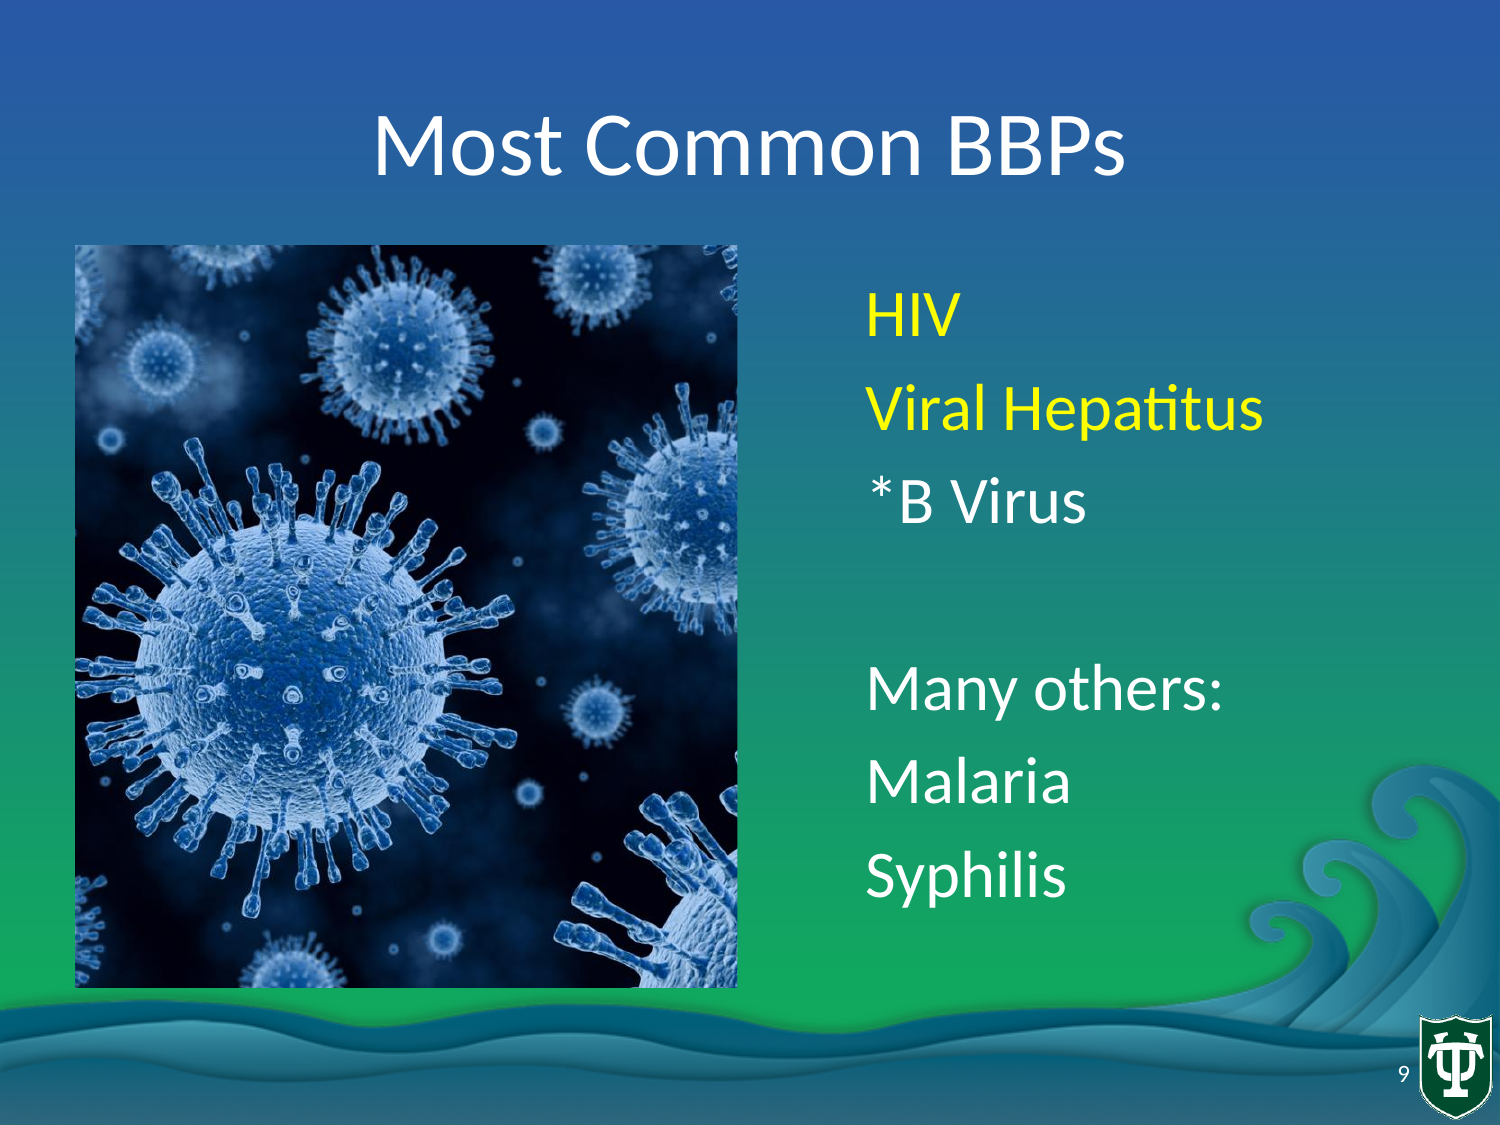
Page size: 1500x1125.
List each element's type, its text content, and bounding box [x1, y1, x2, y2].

slide_number 9 [1074, 1042, 1425, 1103]
picture [0, 0, 1500, 1125]
title Most Common BBPs [75, 45, 1425, 233]
list HIV Viral Hepatitus *B Virus Many others: Malaria Syphilis [850, 262, 1425, 1005]
